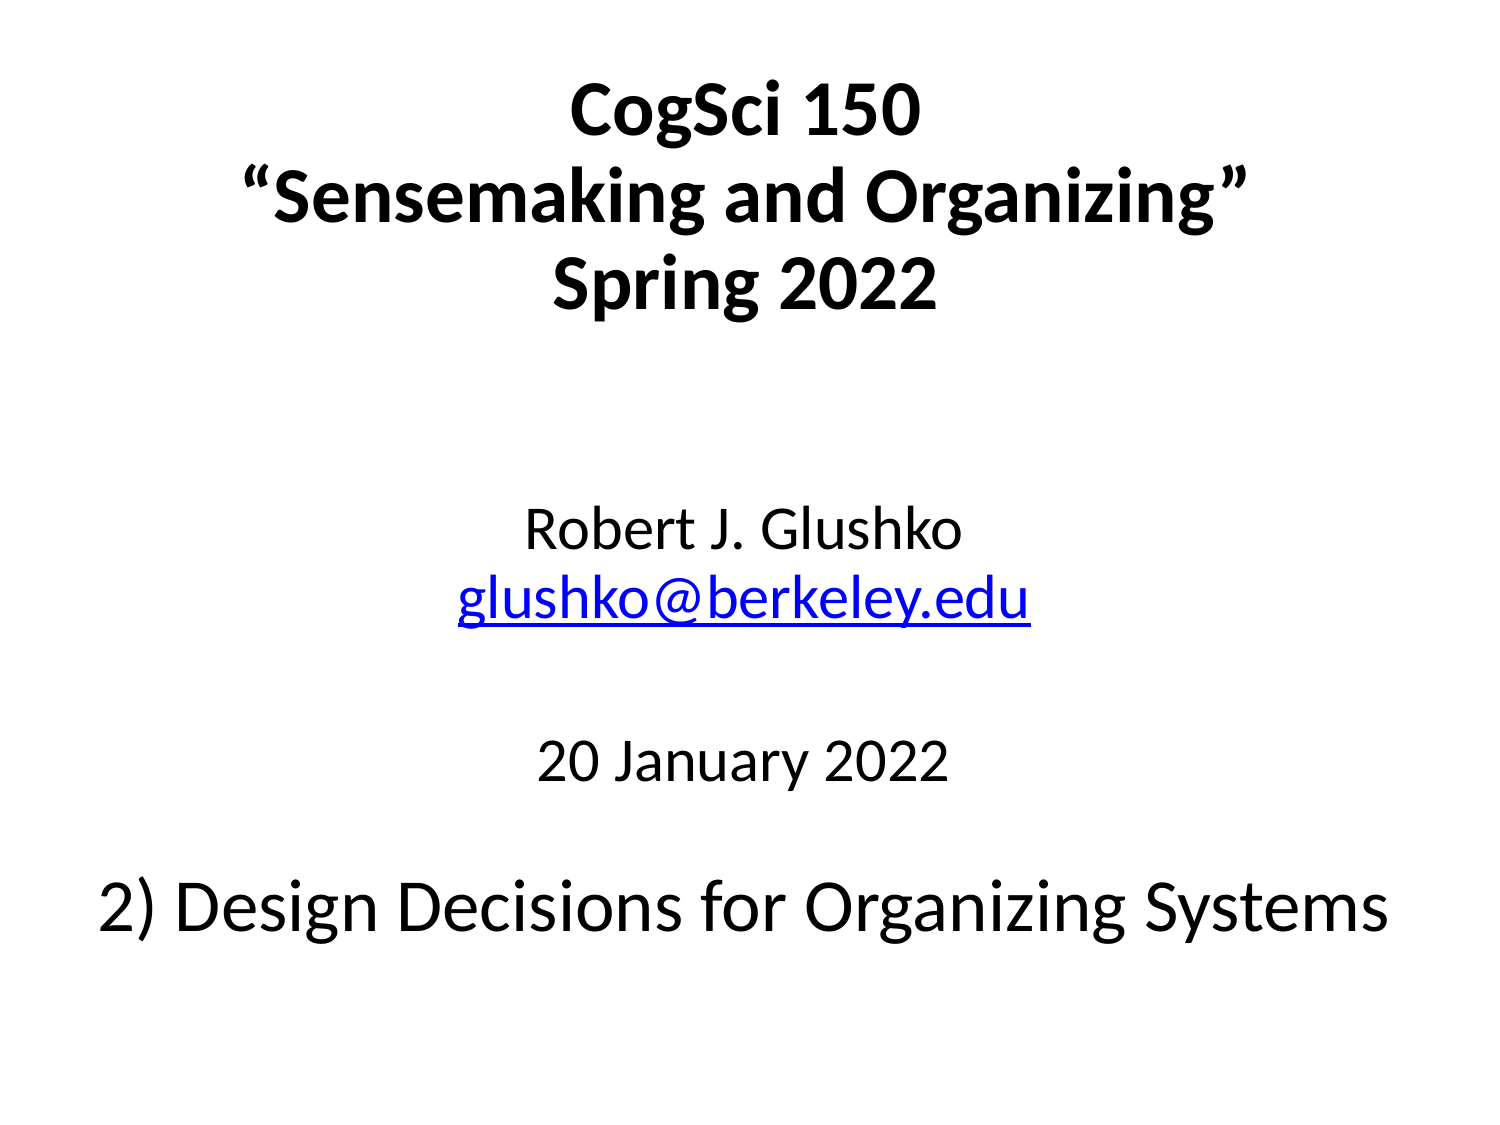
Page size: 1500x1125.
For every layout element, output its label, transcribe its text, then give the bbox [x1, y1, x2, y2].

title CogSci 150 “Sensemaking and Organizing” Spring 2022 [73, 24, 1419, 368]
list Robert J. Glushko glushko@berkeley.edu 20 January 2022 2) Design Decisions for Organizing Systems [69, 399, 1420, 989]
